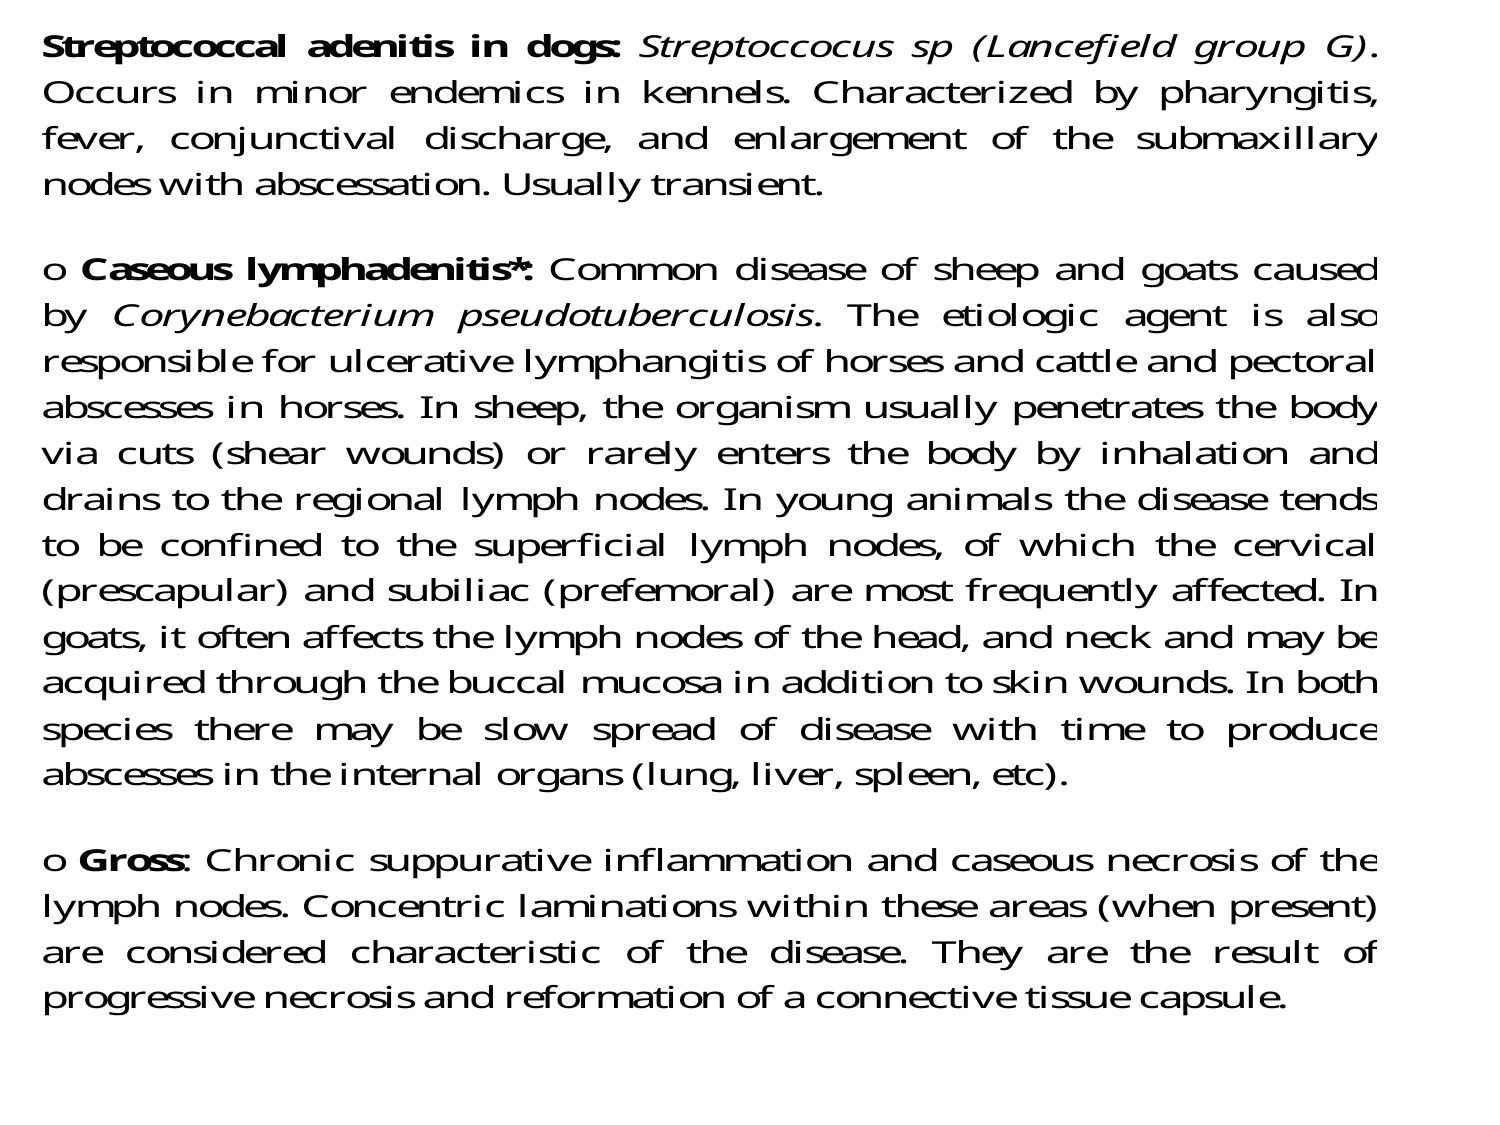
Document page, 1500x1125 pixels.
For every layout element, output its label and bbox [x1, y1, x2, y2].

list [41, 23, 1378, 1024]
